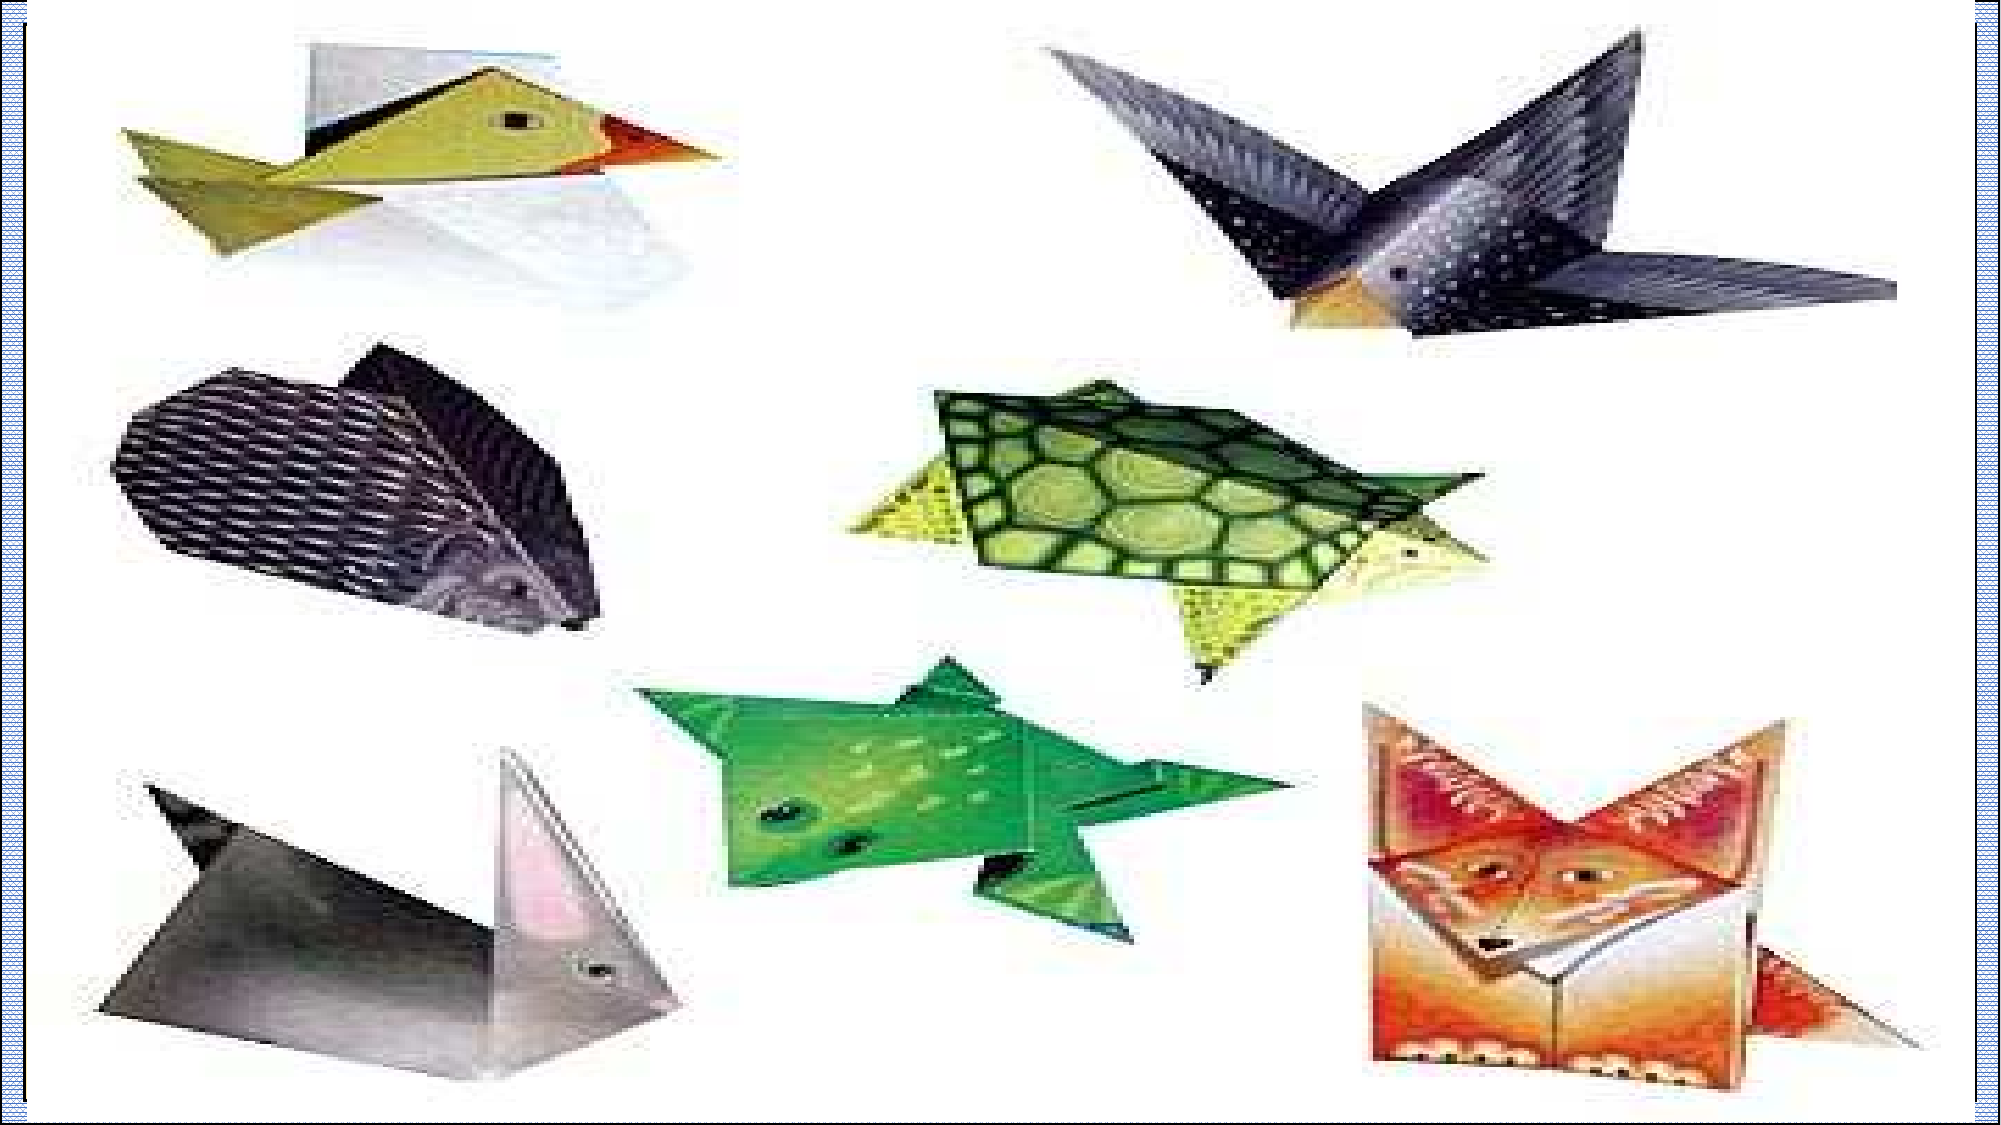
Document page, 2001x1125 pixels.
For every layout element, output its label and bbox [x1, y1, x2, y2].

list [27, 0, 1975, 1123]
